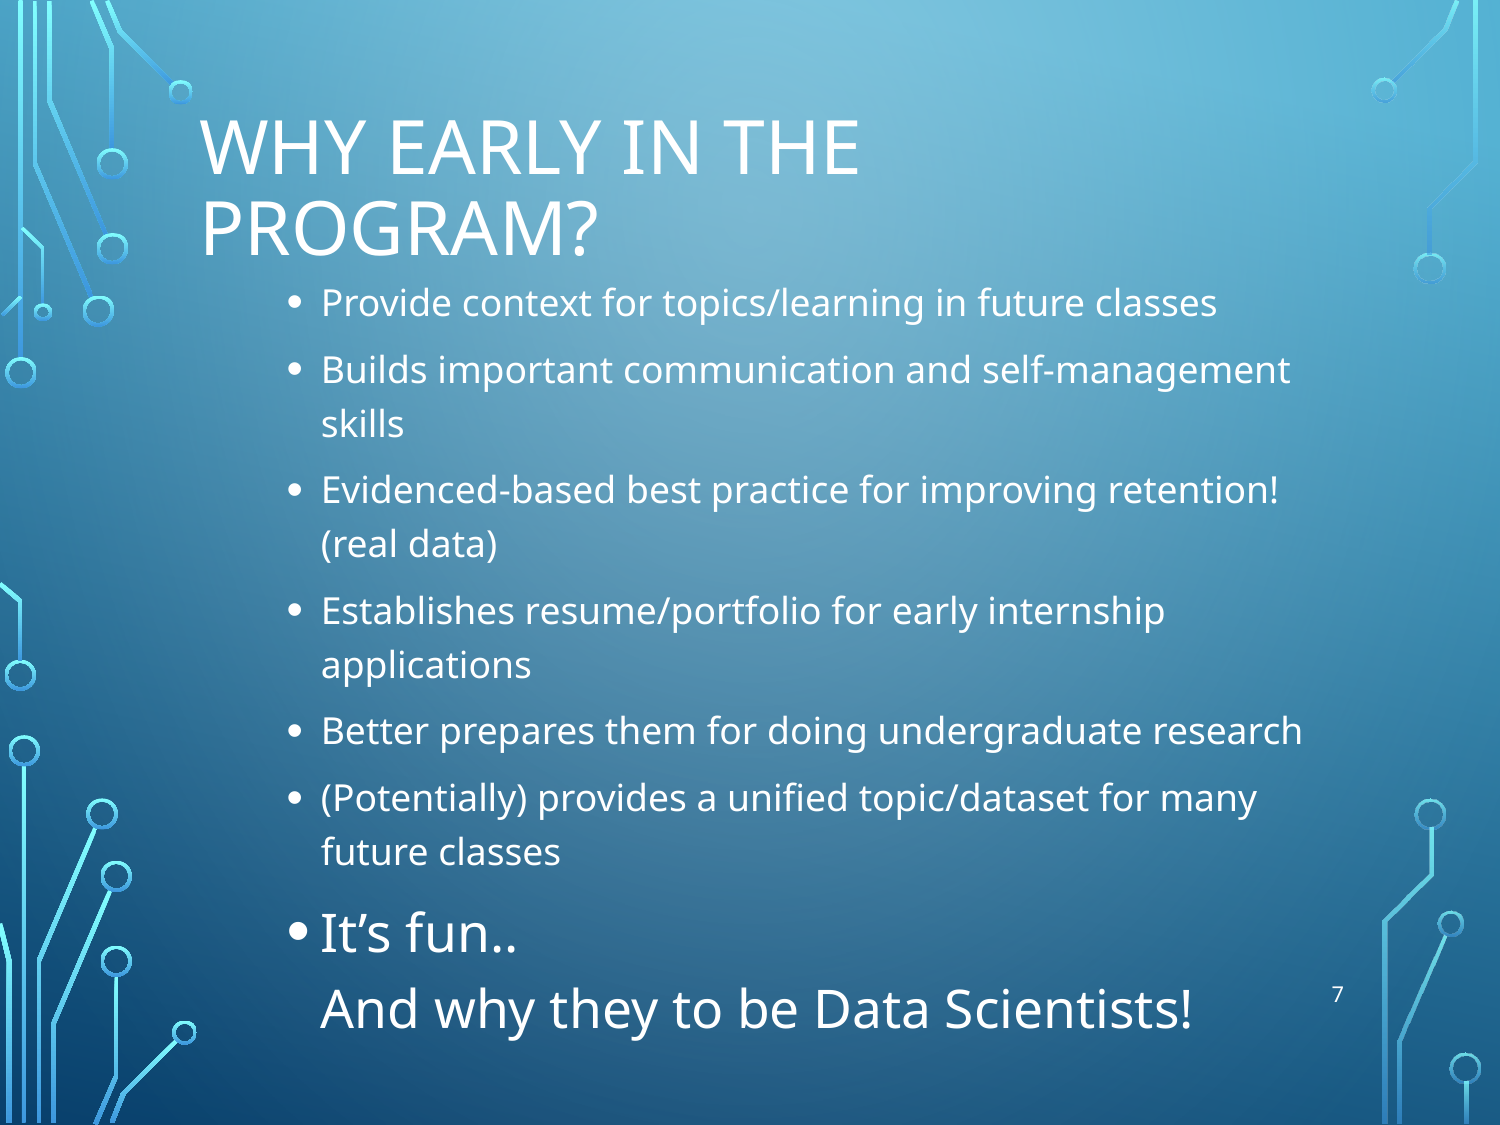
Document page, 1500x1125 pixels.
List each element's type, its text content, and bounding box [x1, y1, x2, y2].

title Why early in the program? [184, 143, 1217, 239]
slide_number 7 [1264, 965, 1360, 1025]
list Provide context for topics/learning in future classes Builds important communication and self-management skills Evidenced-based best practice for improving retention! (real data) Establishes resume/portfolio for early internship applications Better prepares them for doing undergraduate research (Potentially) provides a unified topic/dataset for many future classes It’s fun.. And why they to be Data Scientists! [271, 262, 1329, 1050]
